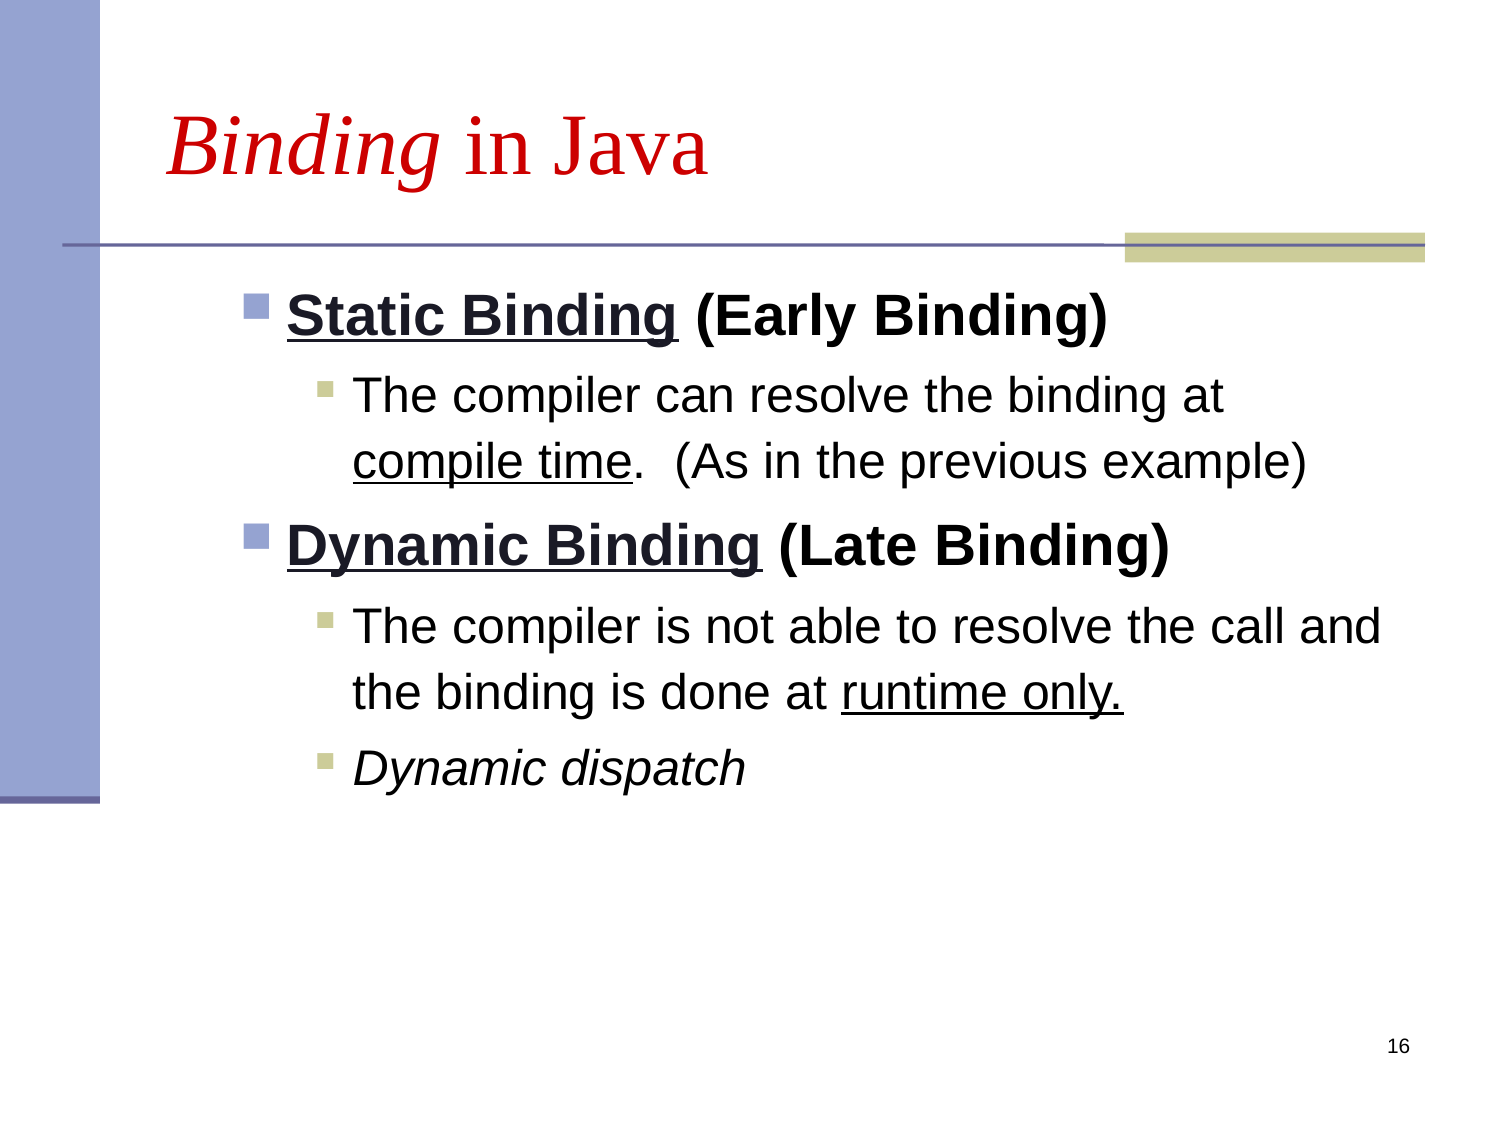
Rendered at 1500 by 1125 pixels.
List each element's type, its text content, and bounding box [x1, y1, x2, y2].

list Static Binding (Early Binding) The compiler can resolve the binding at compile time. (As in the previous example) Dynamic Binding (Late Binding) The compiler is not able to resolve the call and the binding is done at runtime only. Dynamic dispatch [149, 262, 1426, 1006]
slide_number 16 [1112, 1024, 1426, 1101]
title Binding in Java [149, 45, 1426, 234]
